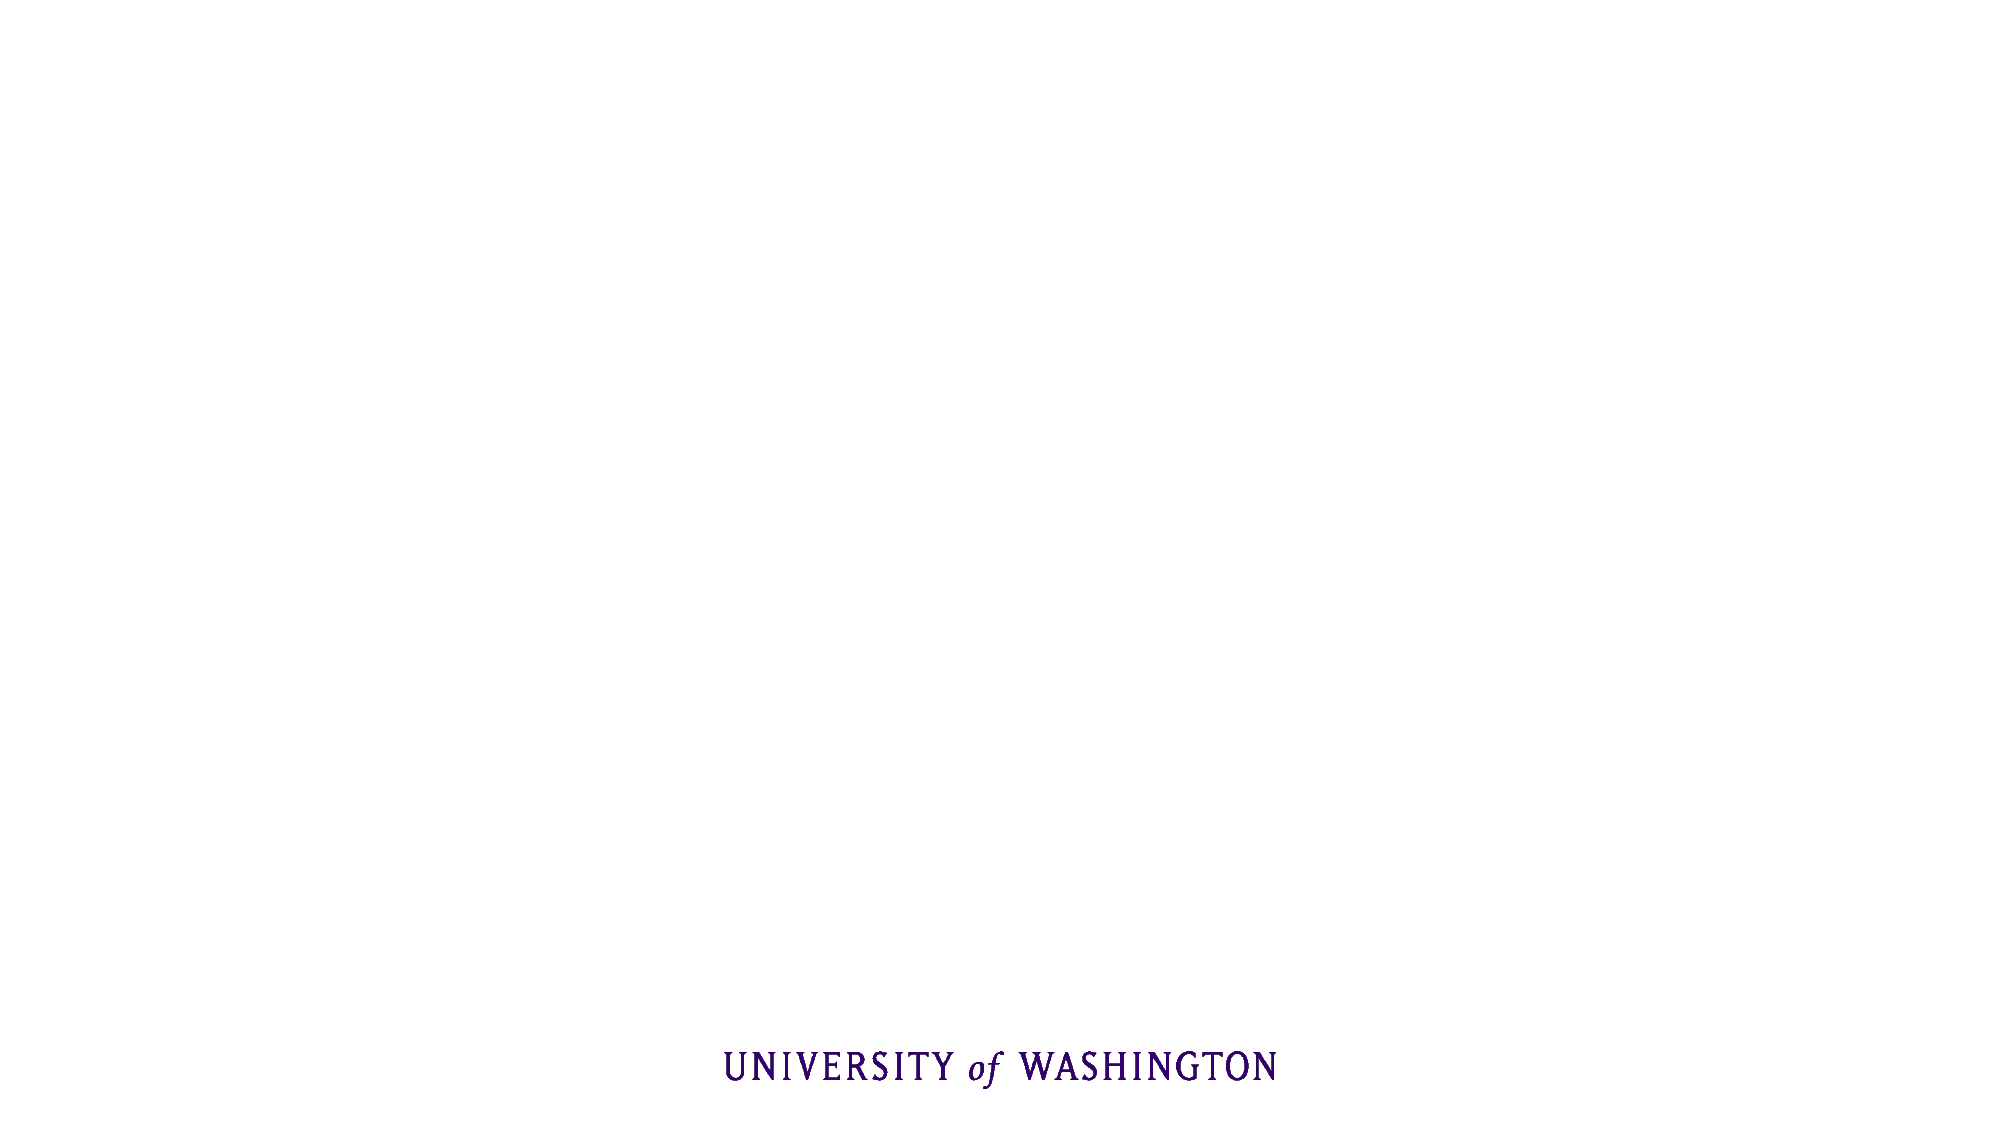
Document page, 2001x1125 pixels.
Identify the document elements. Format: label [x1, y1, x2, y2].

picture [724, 1051, 1276, 1089]
